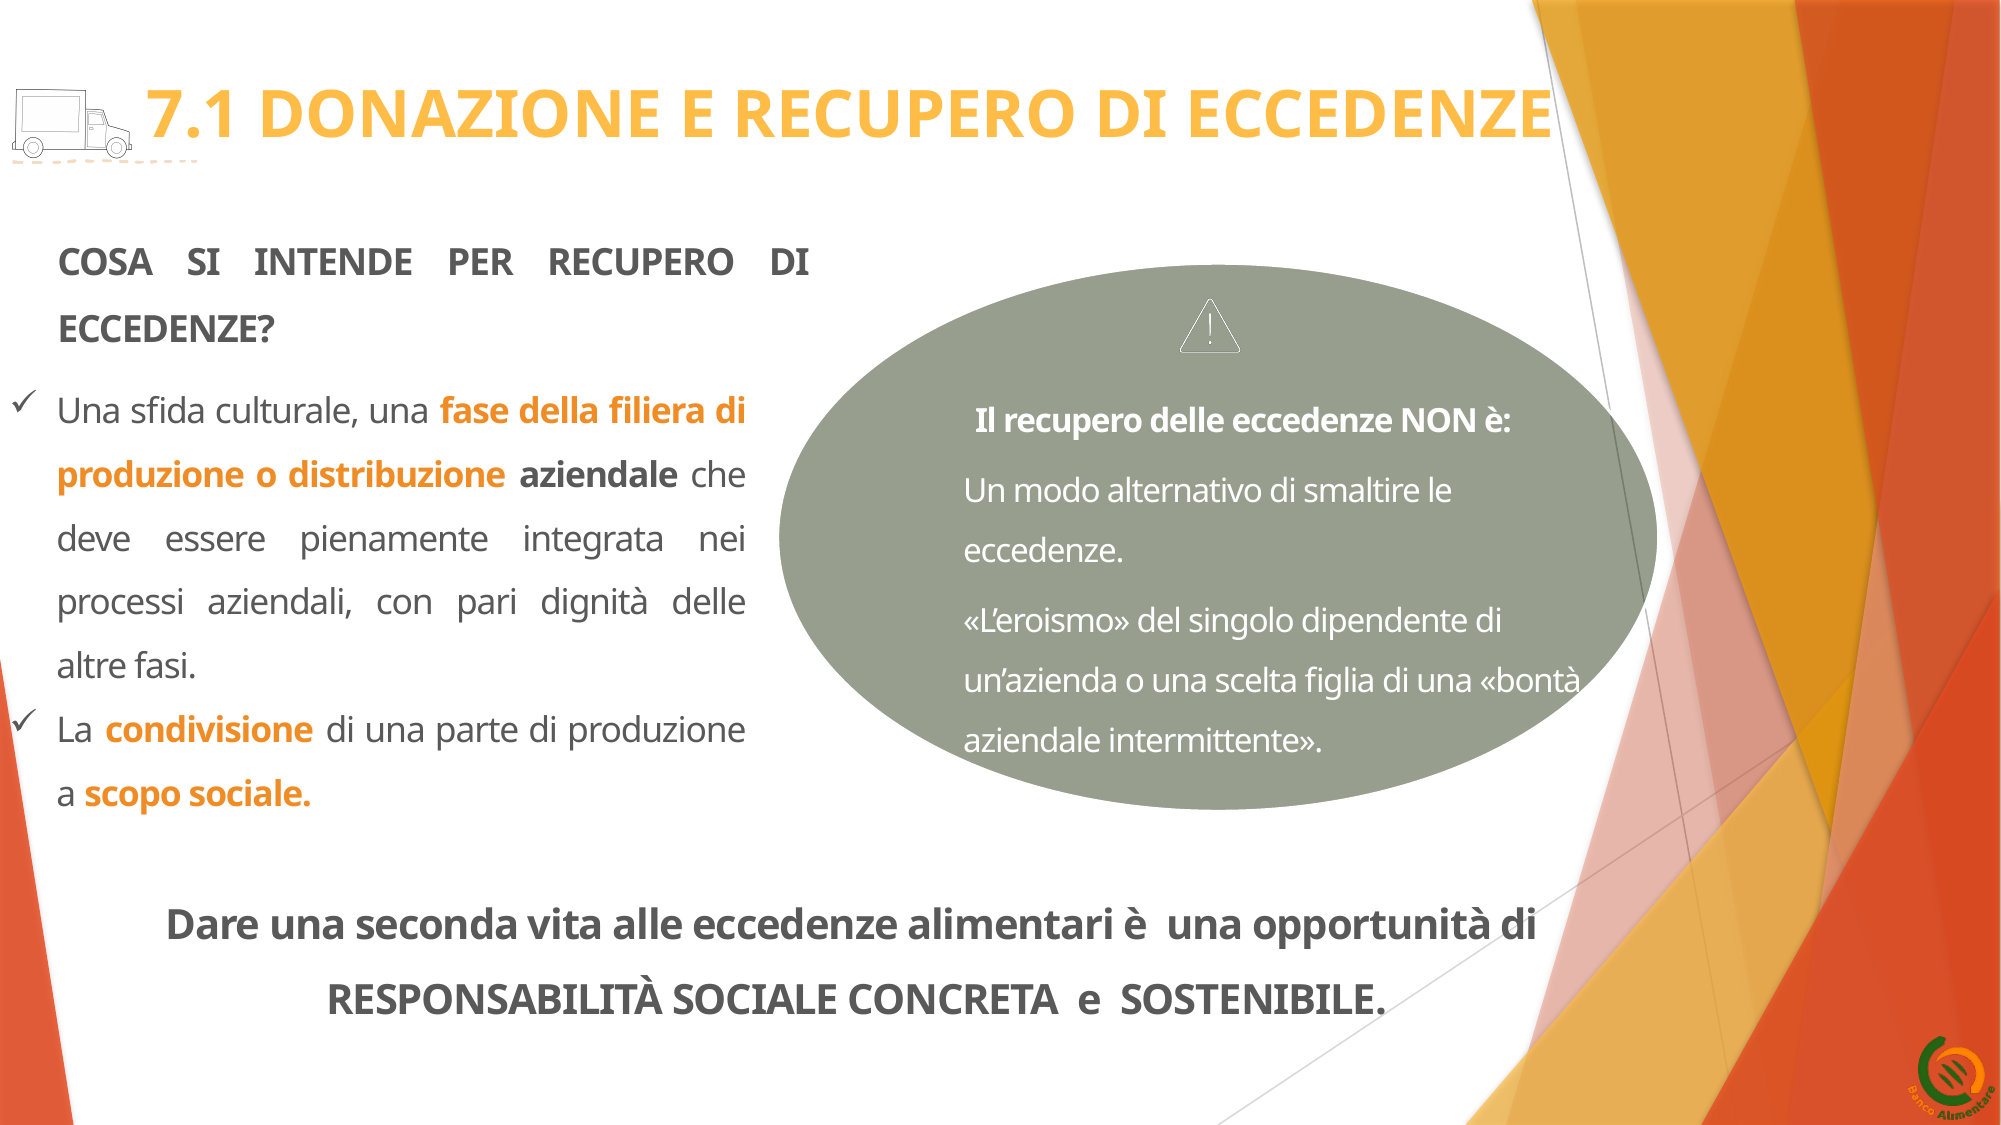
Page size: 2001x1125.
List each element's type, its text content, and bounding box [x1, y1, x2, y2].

text_box [1615, 415, 1661, 659]
picture [1175, 291, 1245, 360]
picture [1908, 1036, 1995, 1120]
text_box Una sfida culturale, una fase della filiera di produzione o distribuzione aziendale che deve essere pienamente integrata nei processi aziendali, con pari dignità delle altre fasi. La condivisione di una parte di produzione a scopo sociale. [0, 359, 761, 821]
text_box COSA SI INTENDE PER RECUPERO DI ECCEDENZE? [42, 207, 824, 358]
text_box Dare una seconda vita alle eccedenze alimentari è una opportunità di RESPONSABILITÀ SOCIALE CONCRETA e SOSTENIBILE. [0, 865, 1713, 1031]
text_box [776, 261, 1571, 710]
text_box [12, 89, 198, 165]
title 7.1 DONAZIONE E RECUPERO DI ECCEDENZE [131, 64, 1632, 238]
text_box Il recupero delle eccedenze NON è: Un modo alternativo di smaltire le eccedenze. «L’eroismo» del singolo dipendente di un’azienda o una scelta figlia di una «bontà aziendale intermittente». [873, 371, 1615, 767]
text_box [973, 767, 1463, 813]
